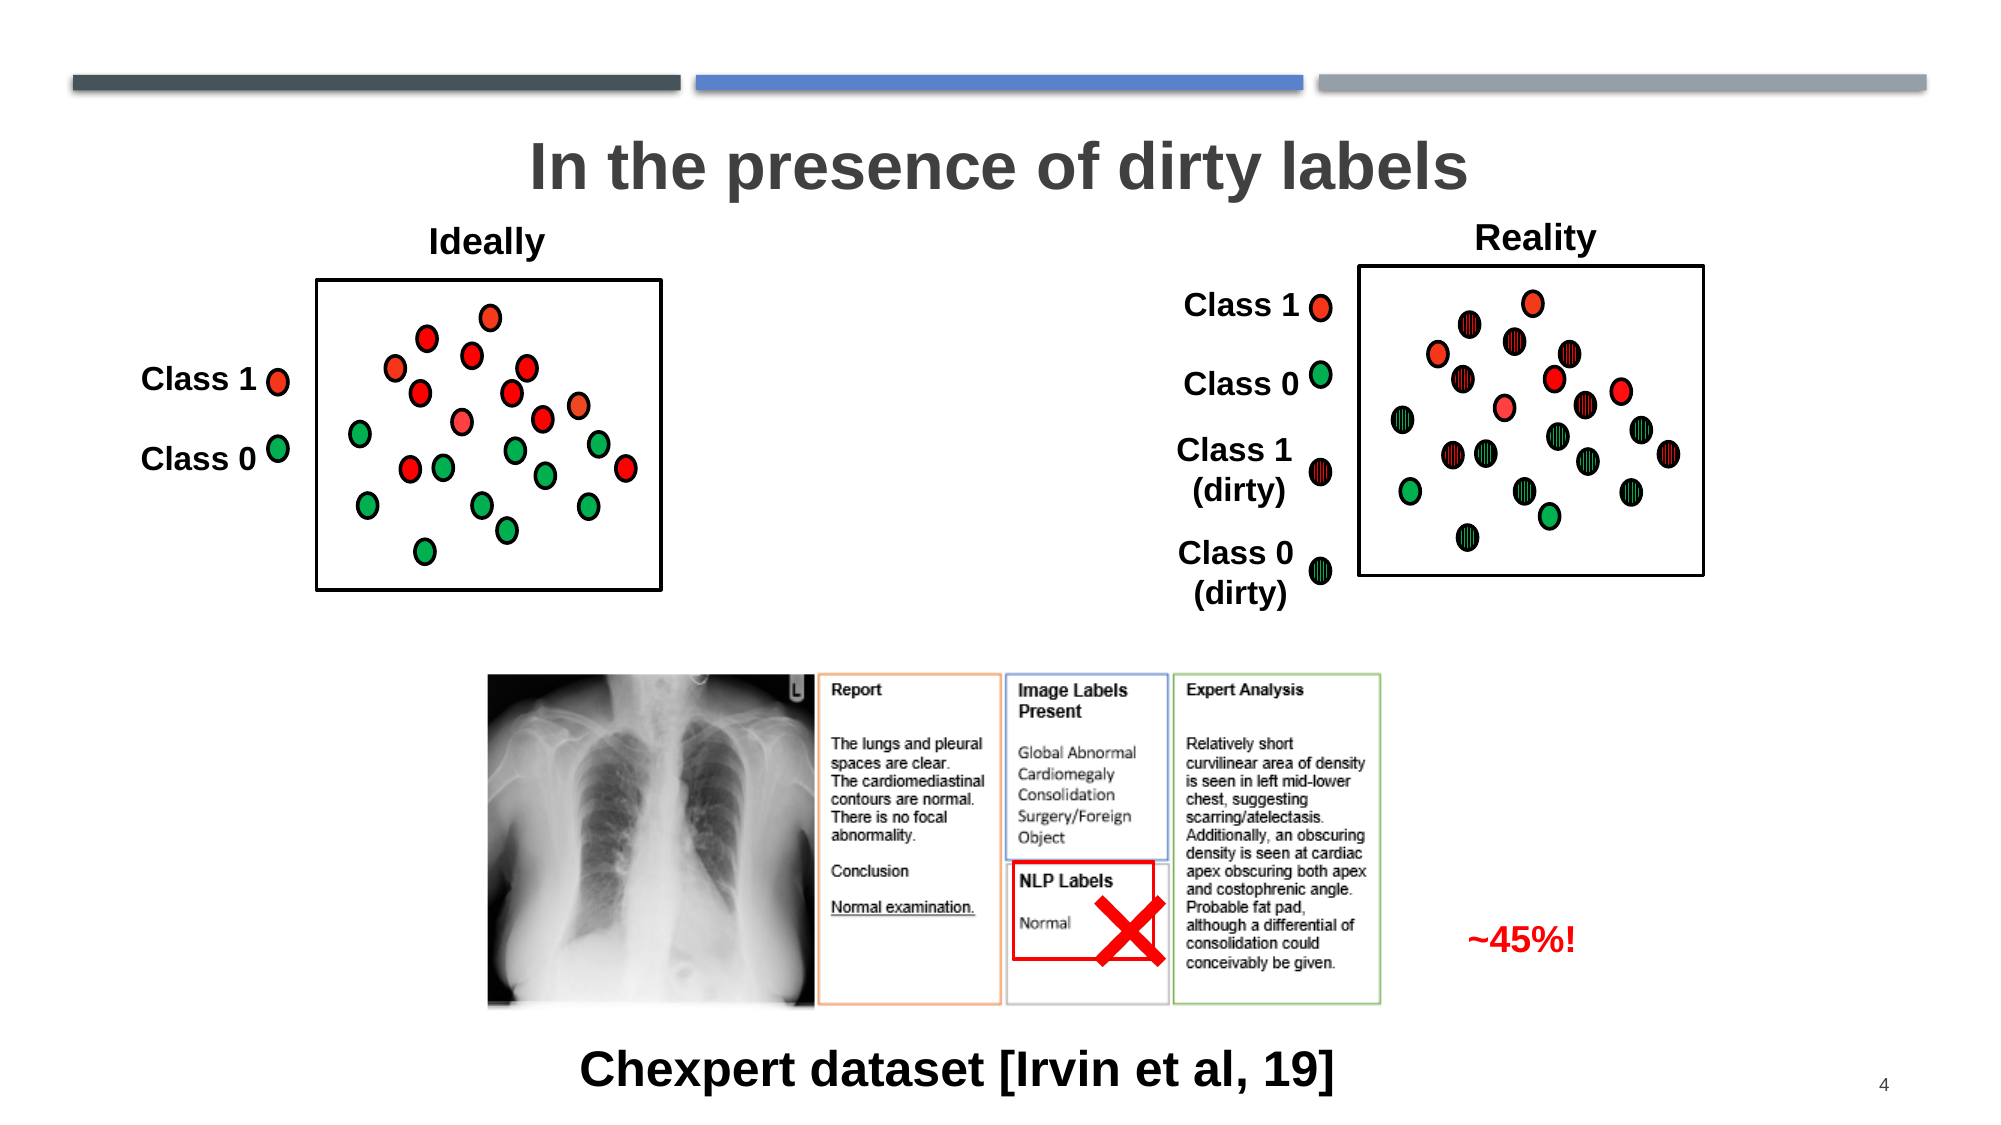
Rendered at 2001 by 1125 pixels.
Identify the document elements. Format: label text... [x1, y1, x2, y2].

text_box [1111, 265, 1704, 597]
text_box ~45%! [1452, 907, 1637, 968]
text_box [115, 279, 662, 591]
slide_number 4 [1732, 1053, 1905, 1114]
text_box Reality [1459, 205, 1628, 263]
picture [464, 652, 1401, 1040]
text_box Chexpert dataset [Irvin et al, 19] [564, 1050, 1368, 1104]
text_box Ideally [413, 209, 697, 270]
title In the presence of dirty labels [95, 115, 1905, 214]
